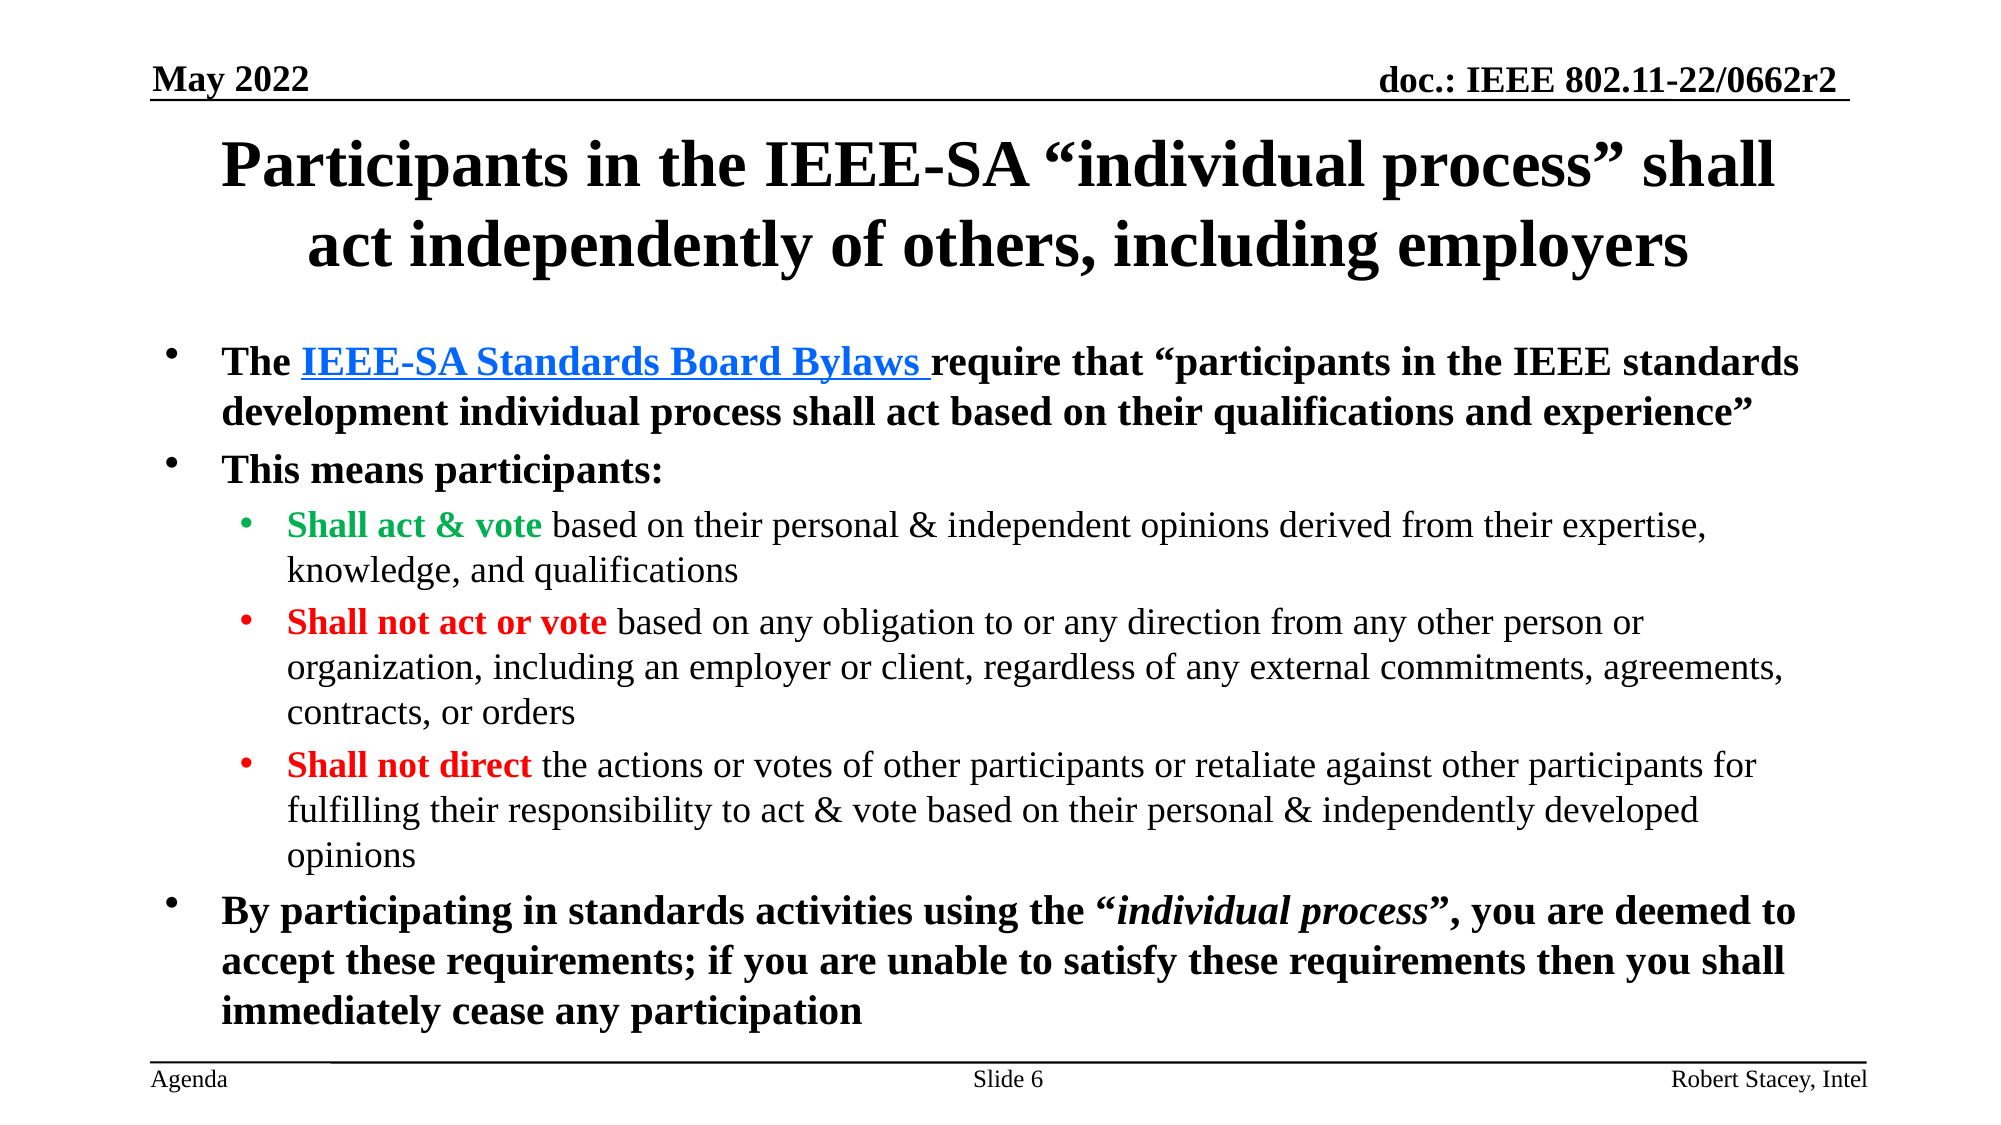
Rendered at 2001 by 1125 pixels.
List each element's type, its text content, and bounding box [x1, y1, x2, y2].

footer Robert Stacey, Intel [1171, 1061, 1869, 1093]
list The IEEE-SA Standards Board Bylaws require that “participants in the IEEE standards development individual process shall act based on their qualifications and experience” This means participants: Shall act & vote based on their personal & independent opinions derived from their expertise, knowledge, and qualifications Shall not act or vote based on any obligation to or any direction from any other person or organization, including an employer or client, regardless of any external commitments, agreements, contracts, or orders Shall not direct the actions or votes of other participants or retaliate against other participants for fulfilling their responsibility to act & vote based on their personal & independently developed opinions By participating in standards activities using the “individual process”, you are deemed to accept these requirements; if you are unable to satisfy these requirements then you shall immediately cease any participation [149, 326, 1850, 1002]
title Participants in the IEEE-SA “individual process” shall act independently of others, including employers [150, 112, 1850, 288]
slide_number Slide 6 [964, 1061, 1053, 1093]
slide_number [152, 53, 563, 100]
